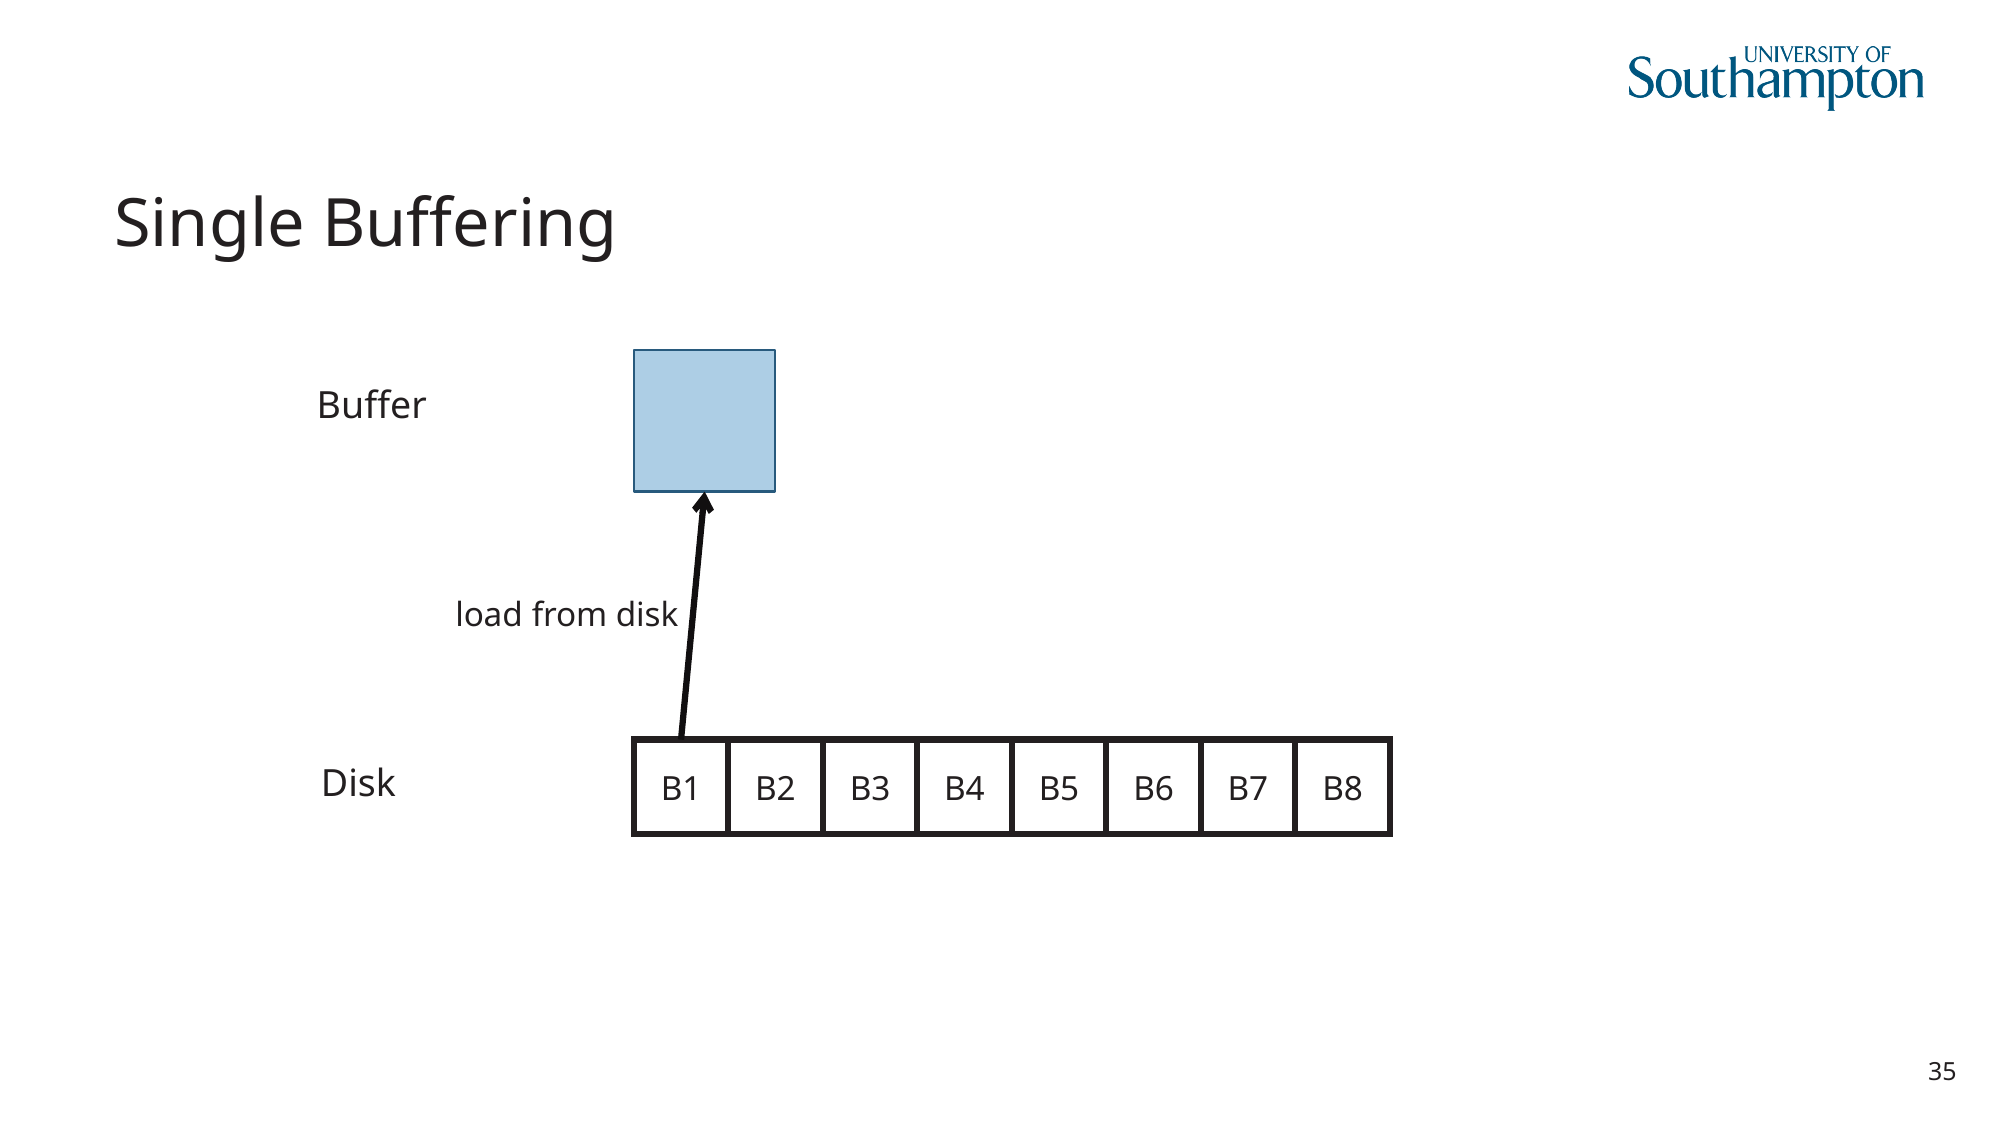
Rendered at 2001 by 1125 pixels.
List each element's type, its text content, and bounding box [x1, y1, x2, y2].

text_box B3 [822, 739, 917, 835]
text_box Disk [306, 751, 411, 812]
text_box load from disk [440, 586, 680, 641]
text_box B1 [633, 739, 728, 835]
text_box B8 [1295, 739, 1390, 835]
picture [1869, 48, 1877, 60]
text_box B6 [1106, 739, 1200, 835]
picture [1629, 46, 1924, 111]
title Single Buffering [102, 113, 1898, 268]
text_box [680, 491, 705, 740]
text_box [633, 349, 776, 492]
text_box Buffer [301, 373, 442, 434]
text_box B7 [1200, 739, 1295, 835]
picture [1629, 71, 1648, 95]
text_box B4 [917, 739, 1011, 835]
text_box B2 [728, 739, 822, 835]
text_box B5 [1011, 739, 1106, 835]
